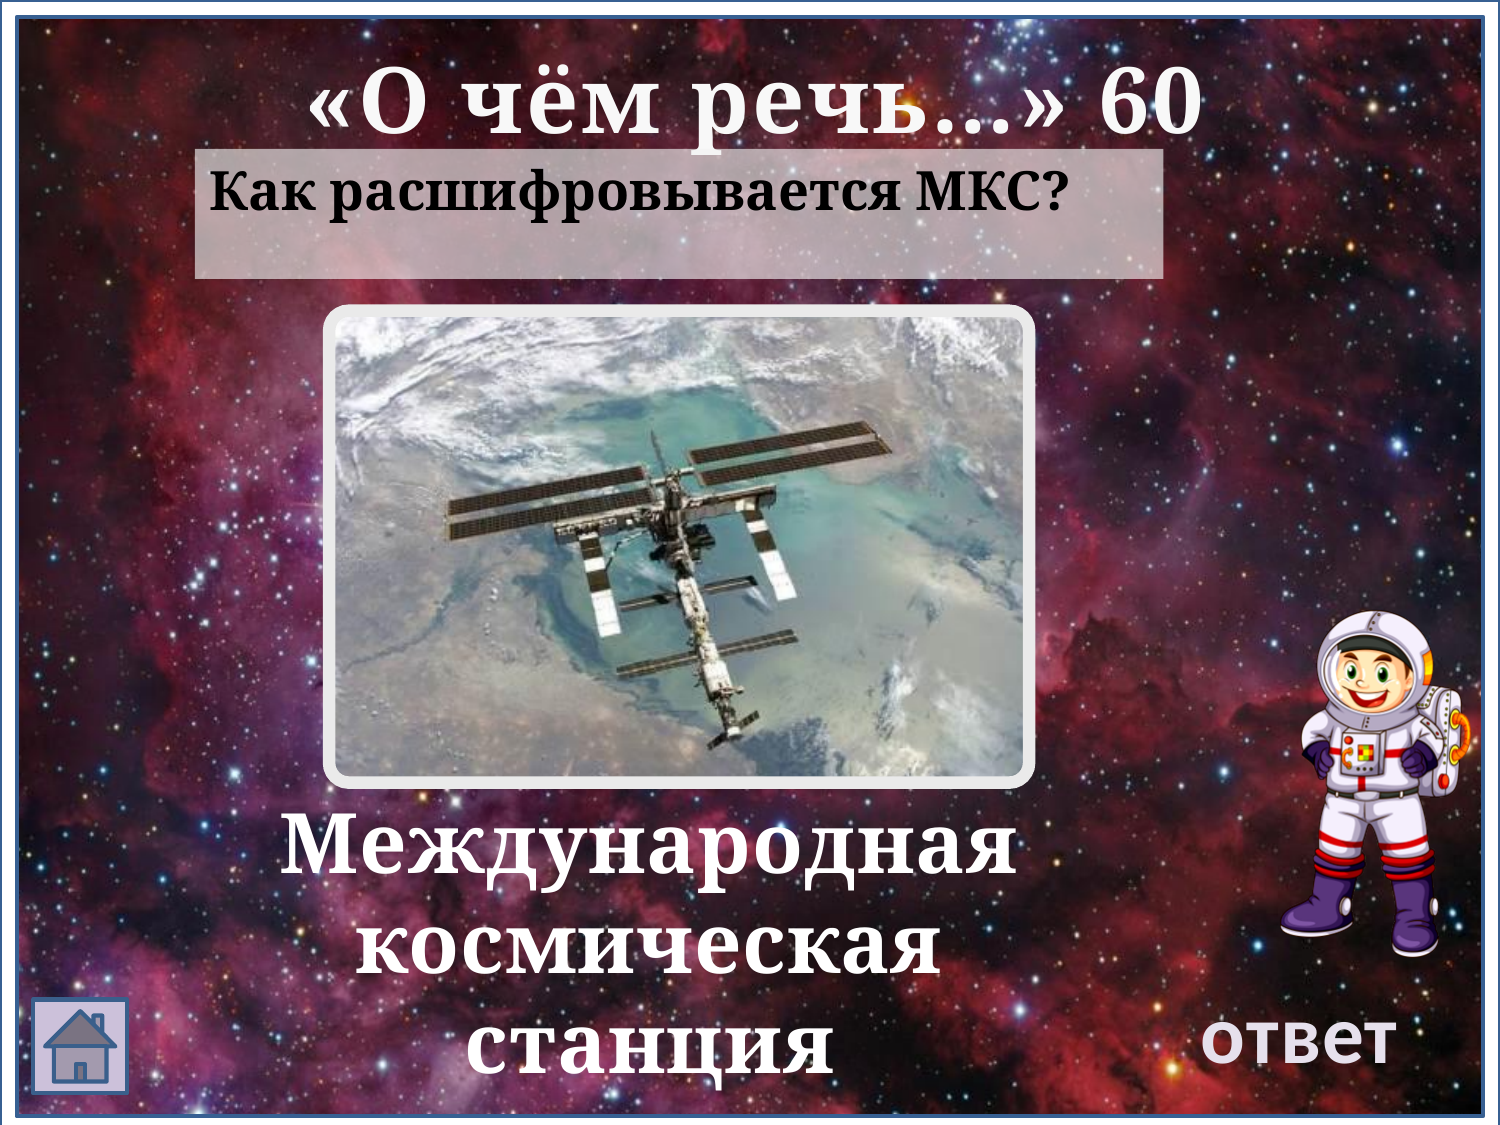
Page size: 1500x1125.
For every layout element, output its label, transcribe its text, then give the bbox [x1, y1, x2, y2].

text_box Как расшифровывается МКС? [194, 148, 1164, 279]
text_box [31, 997, 129, 1095]
text_box ответ [1163, 972, 1436, 1088]
text_box Международная космическая станция [206, 782, 1093, 1098]
picture [19, 19, 1481, 1114]
title «О чём речь…» 60 [80, 3, 1431, 191]
